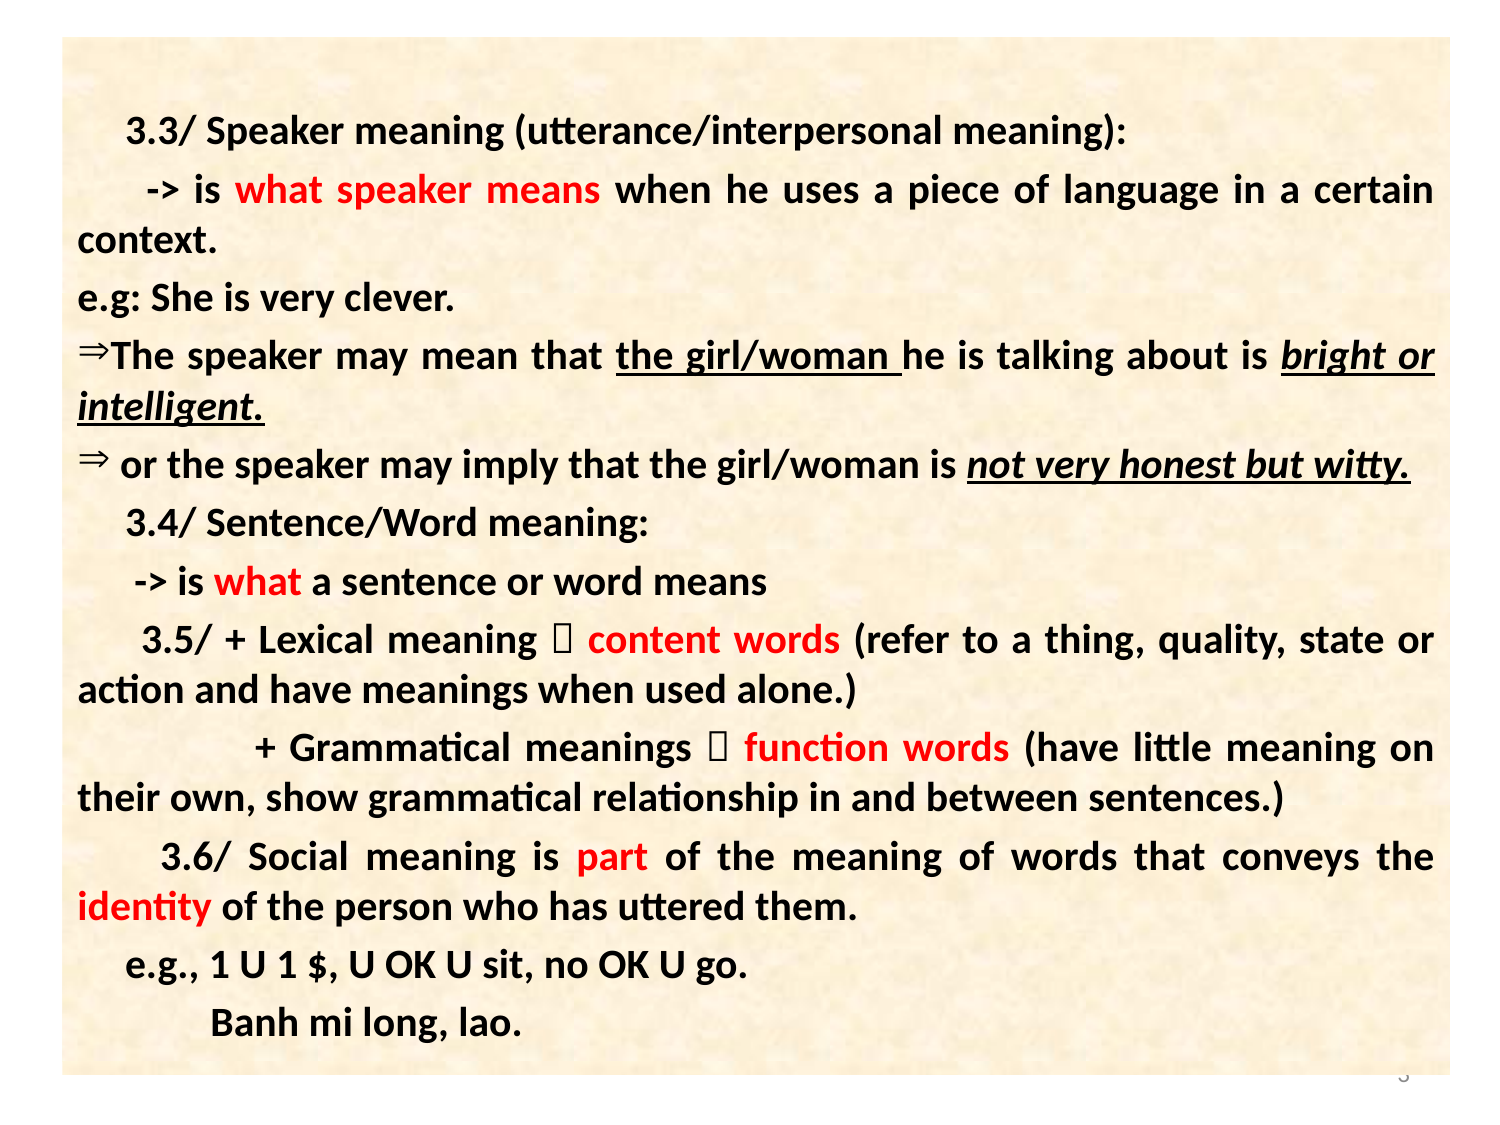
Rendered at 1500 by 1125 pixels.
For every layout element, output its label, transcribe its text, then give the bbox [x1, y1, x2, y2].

subtitle 3.3/ Speaker meaning (utterance/interpersonal meaning): -> is what speaker means when he uses a piece of language in a certain context. e.g: She is very clever. The speaker may mean that the girl/woman he is talking about is bright or intelligent. or the speaker may imply that the girl/woman is not very honest but witty. 3.4/ Sentence/Word meaning: -> is what a sentence or word means 3.5/ + Lexical meaning  content words (refer to a thing, quality, state or action and have meanings when used alone.) + Grammatical meanings  function words (have little meaning on their own, show grammatical relationship in and between sentences.) 3.6/ Social meaning is part of the meaning of words that conveys the identity of the person who has uttered them. e.g., 1 U 1 $, U OK U sit, no OK U go. Banh mi long, lao. [62, 37, 1450, 1075]
slide_number 3 [1074, 1042, 1425, 1103]
